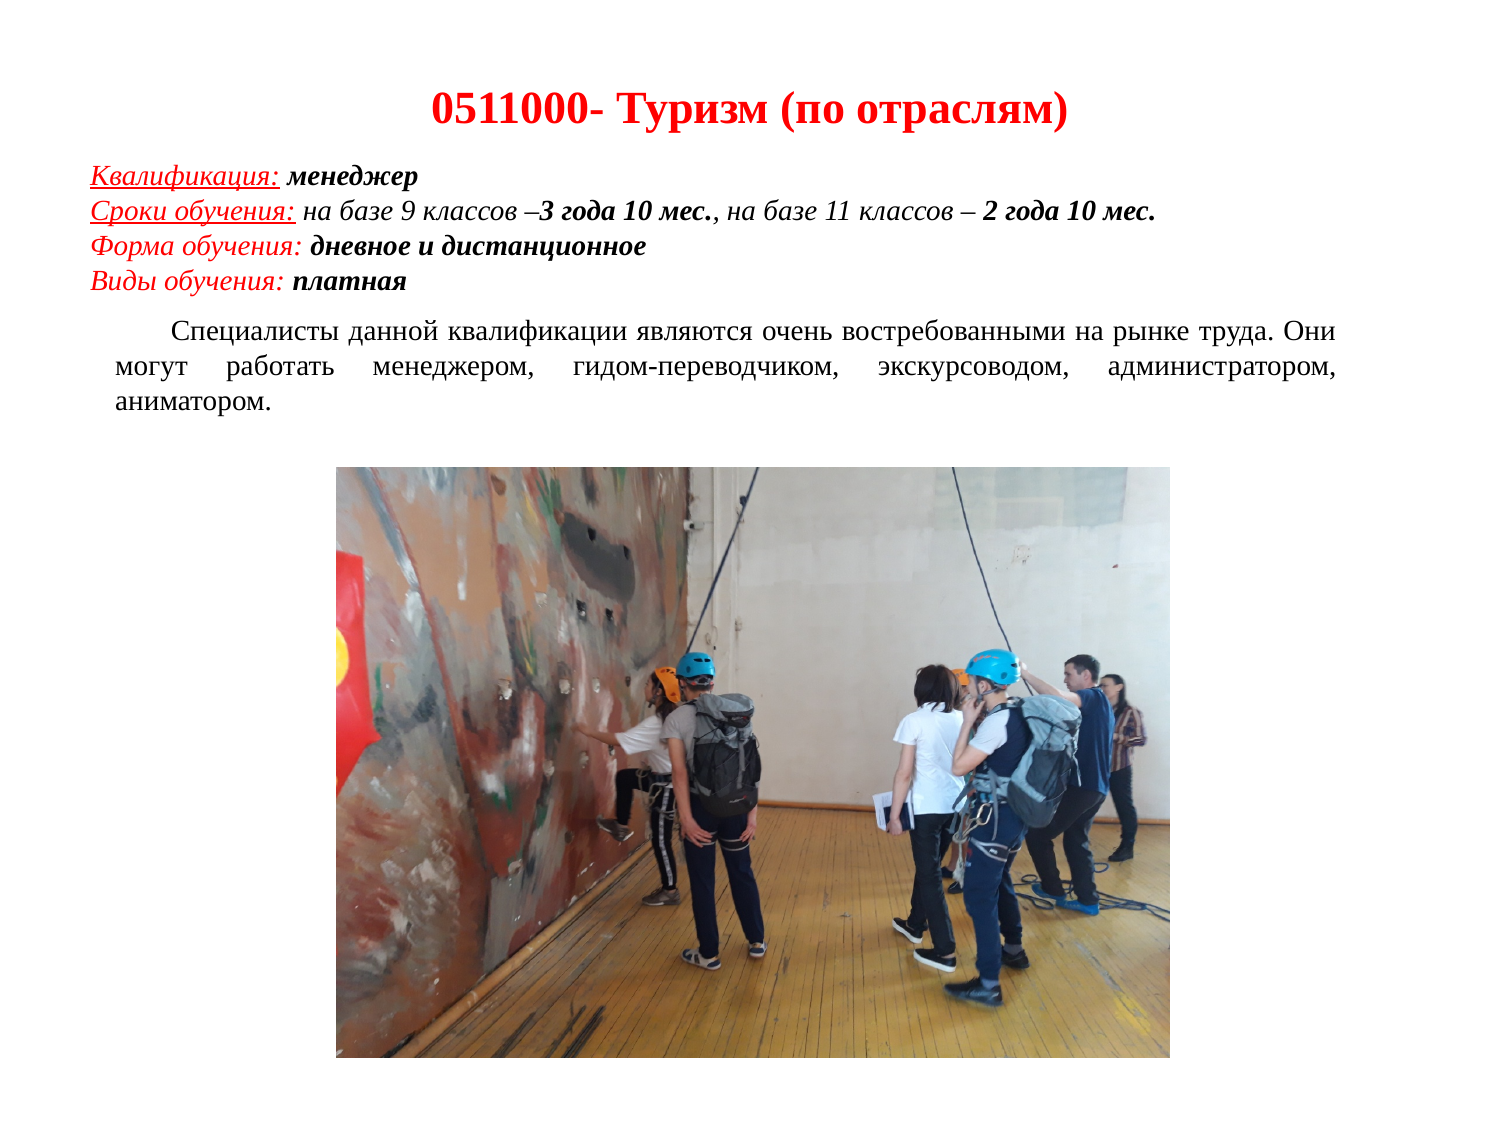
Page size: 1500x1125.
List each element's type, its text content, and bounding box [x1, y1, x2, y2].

text_box Специалисты данной квалификации являются очень востребованными на рынке труда. Они могут работать менеджером, гидом-переводчиком, экскурсоводом, администратором, аниматором. [100, 303, 1353, 424]
picture [336, 467, 1170, 1058]
title Квалификация: менеджер Сроки обучения: на базе 9 классов –3 года 10 мес., на базе 11 классов – 2 года 10 мес. Форма обучения: дневное и дистанционное Виды обучения: платная [75, 142, 1425, 303]
list 0511000- Туризм (по отраслям) [75, 70, 1425, 142]
